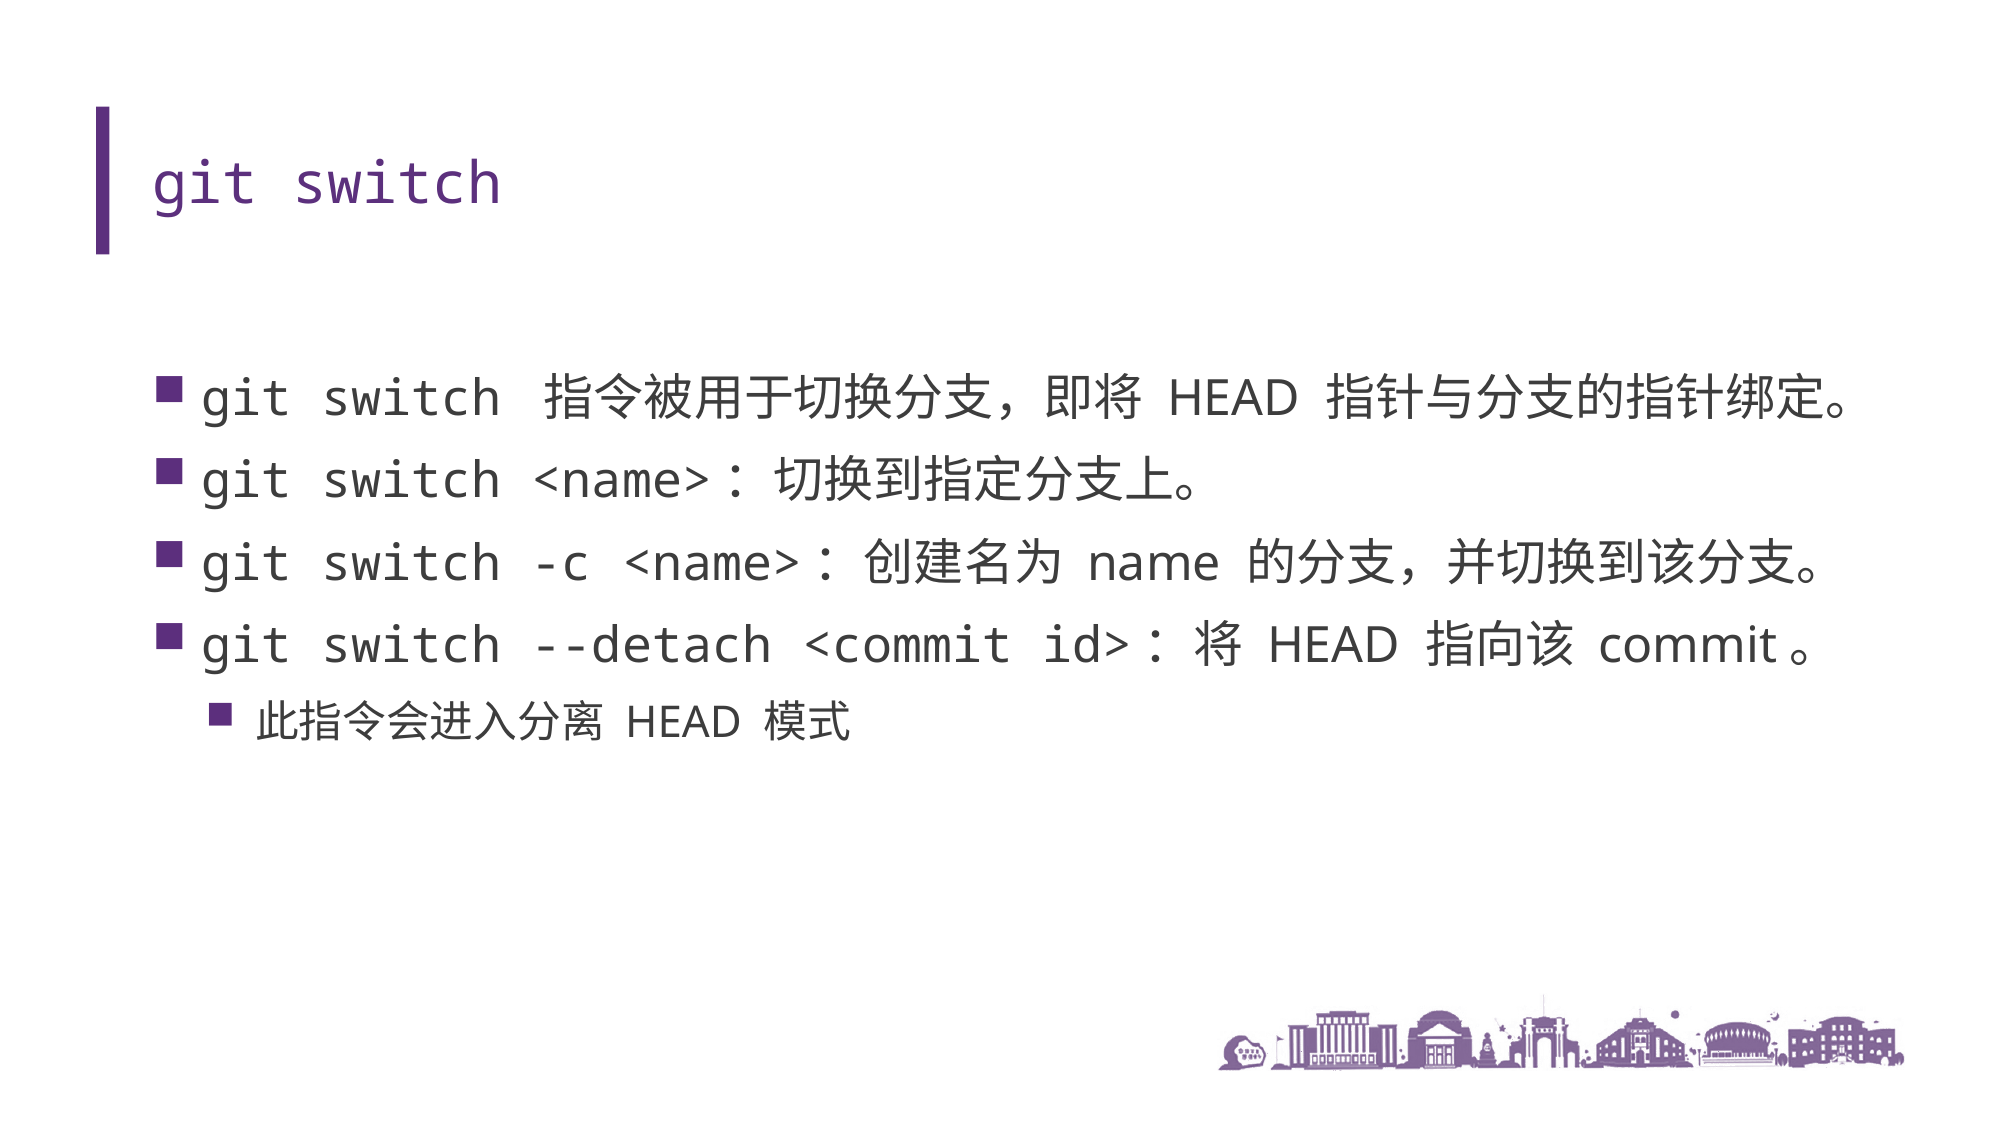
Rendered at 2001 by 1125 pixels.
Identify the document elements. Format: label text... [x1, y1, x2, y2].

list git switch 指令被用于切换分支，即将 HEAD 指针与分支的指针绑定。 git switch <name>：切换到指定分支上。 git switch -c <name>：创建名为 name 的分支，并切换到该分支。 git switch --detach <commit id>：将 HEAD 指向该 commit。 此指令会进入分离 HEAD 模式 [136, 357, 1863, 962]
title git switch [137, 97, 1863, 264]
